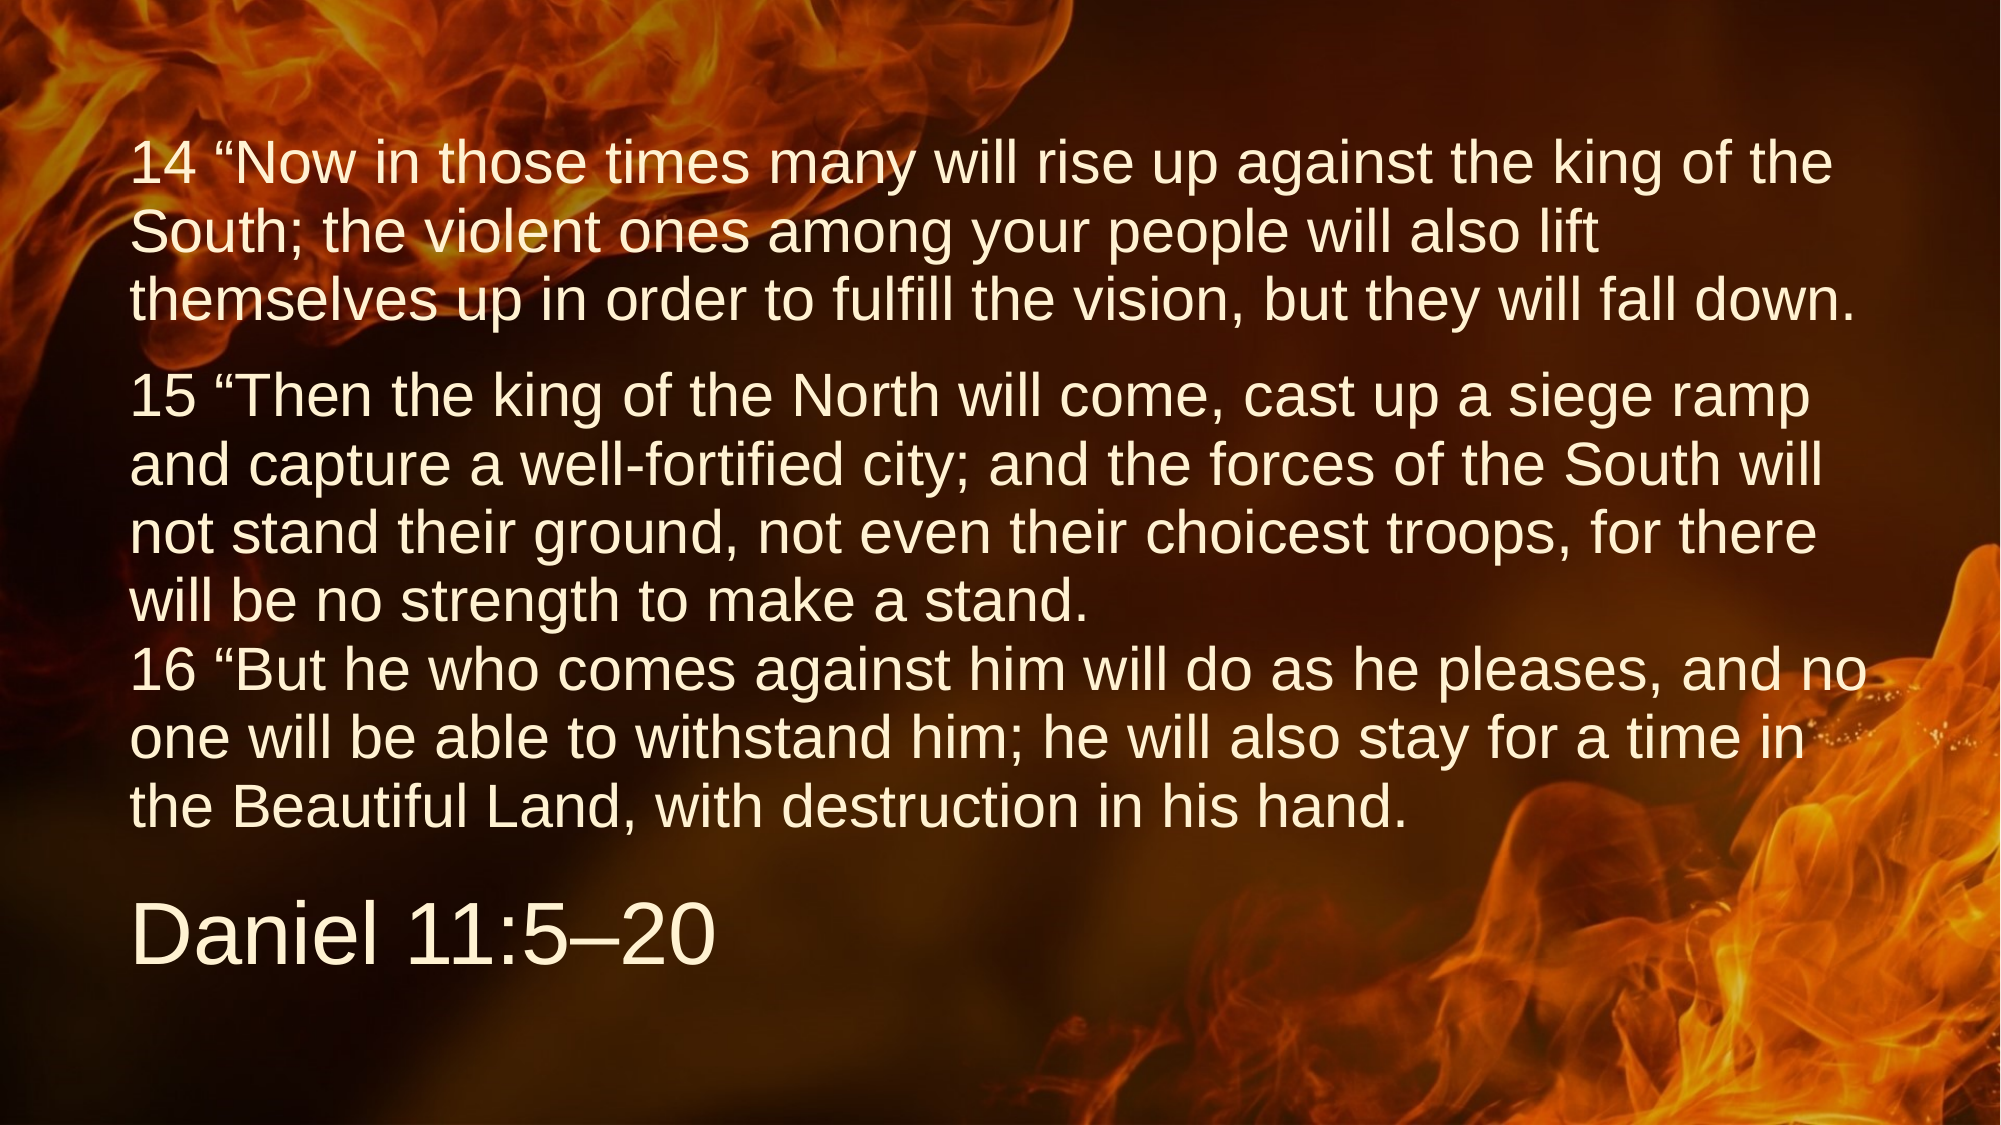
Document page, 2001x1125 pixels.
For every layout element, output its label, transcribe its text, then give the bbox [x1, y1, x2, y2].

picture [0, 0, 2001, 1125]
list Daniel 11:5–20 [114, 876, 1615, 991]
list 14 “Now in those times many will rise up against the king of the South; the violent ones among your people will also lift themselves up in order to fulfill the vision, but they will fall down. 15 “Then the king of the North will come, cast up a siege ramp and capture a well-fortified city; and the forces of the South will not stand their ground, not even their choicest troops, for there will be no strength to make a stand. 16 “But he who comes against him will do as he pleases, and no one will be able to withstand him; he will also stay for a time in the Beautiful Land, with destruction in his hand. [114, 114, 1886, 855]
